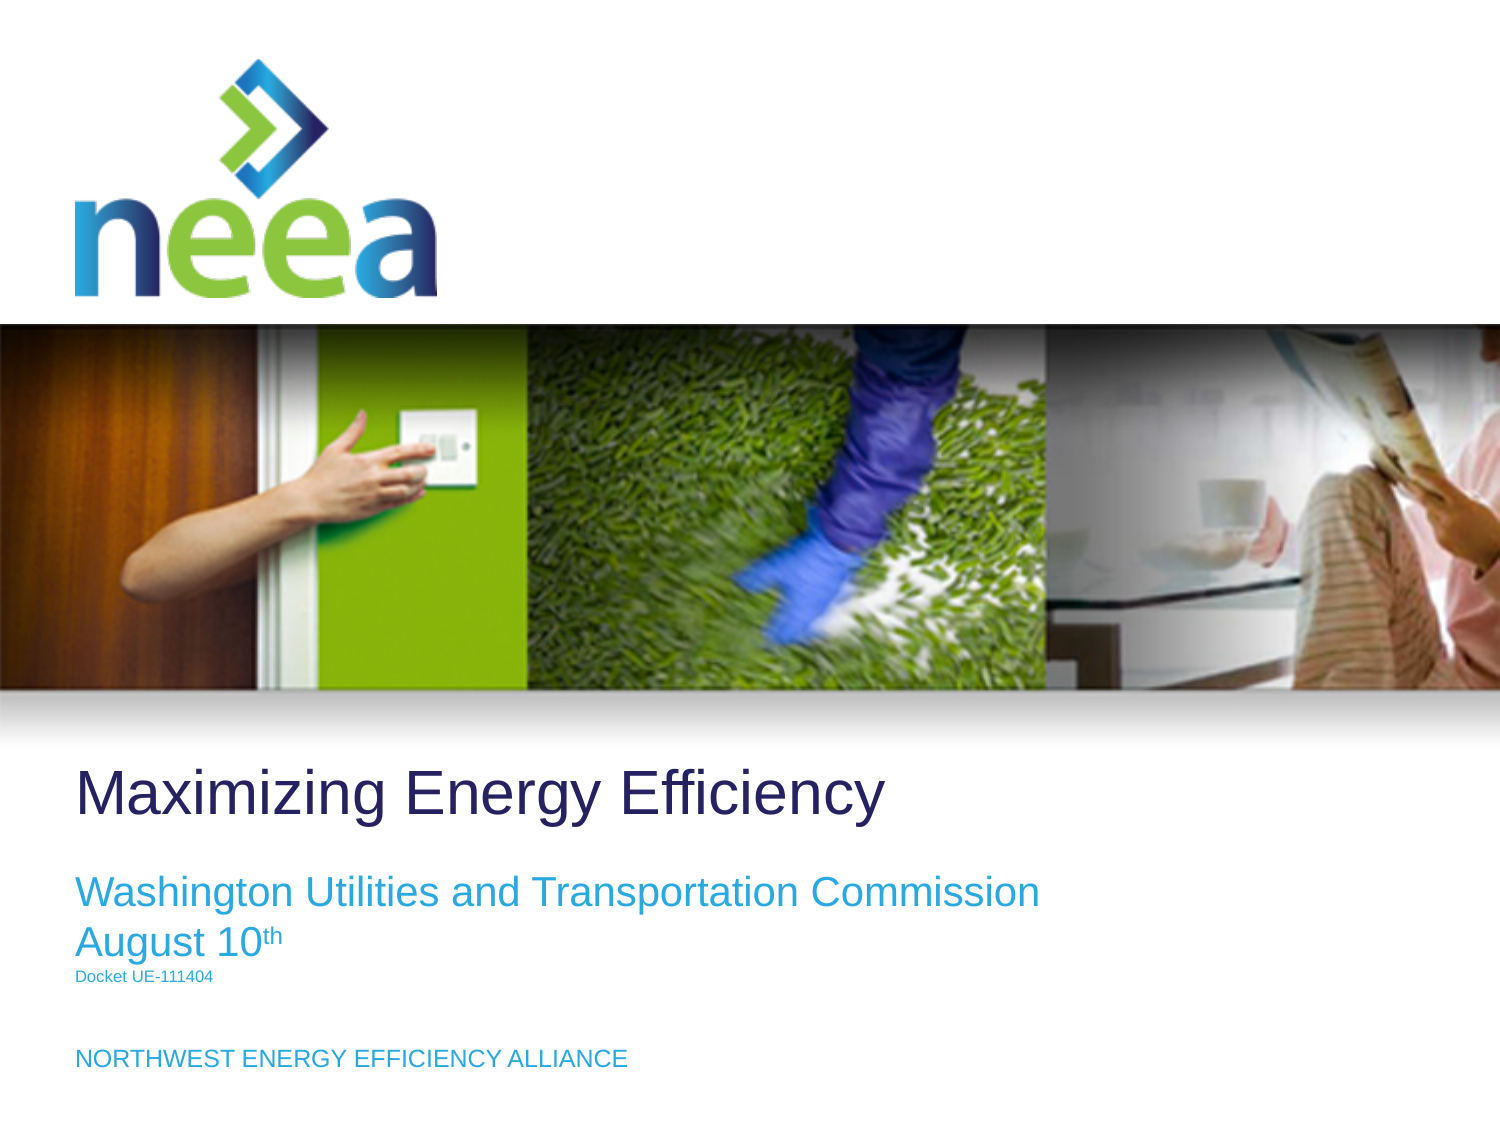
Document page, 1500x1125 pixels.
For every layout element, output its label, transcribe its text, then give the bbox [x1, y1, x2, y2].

title Maximizing Energy Efficiency [60, 748, 1298, 830]
picture [75, 59, 437, 298]
subtitle Washington Utilities and Transportation Commission August 10th Docket UE-111404 [60, 837, 1073, 1013]
picture [0, 324, 1500, 749]
